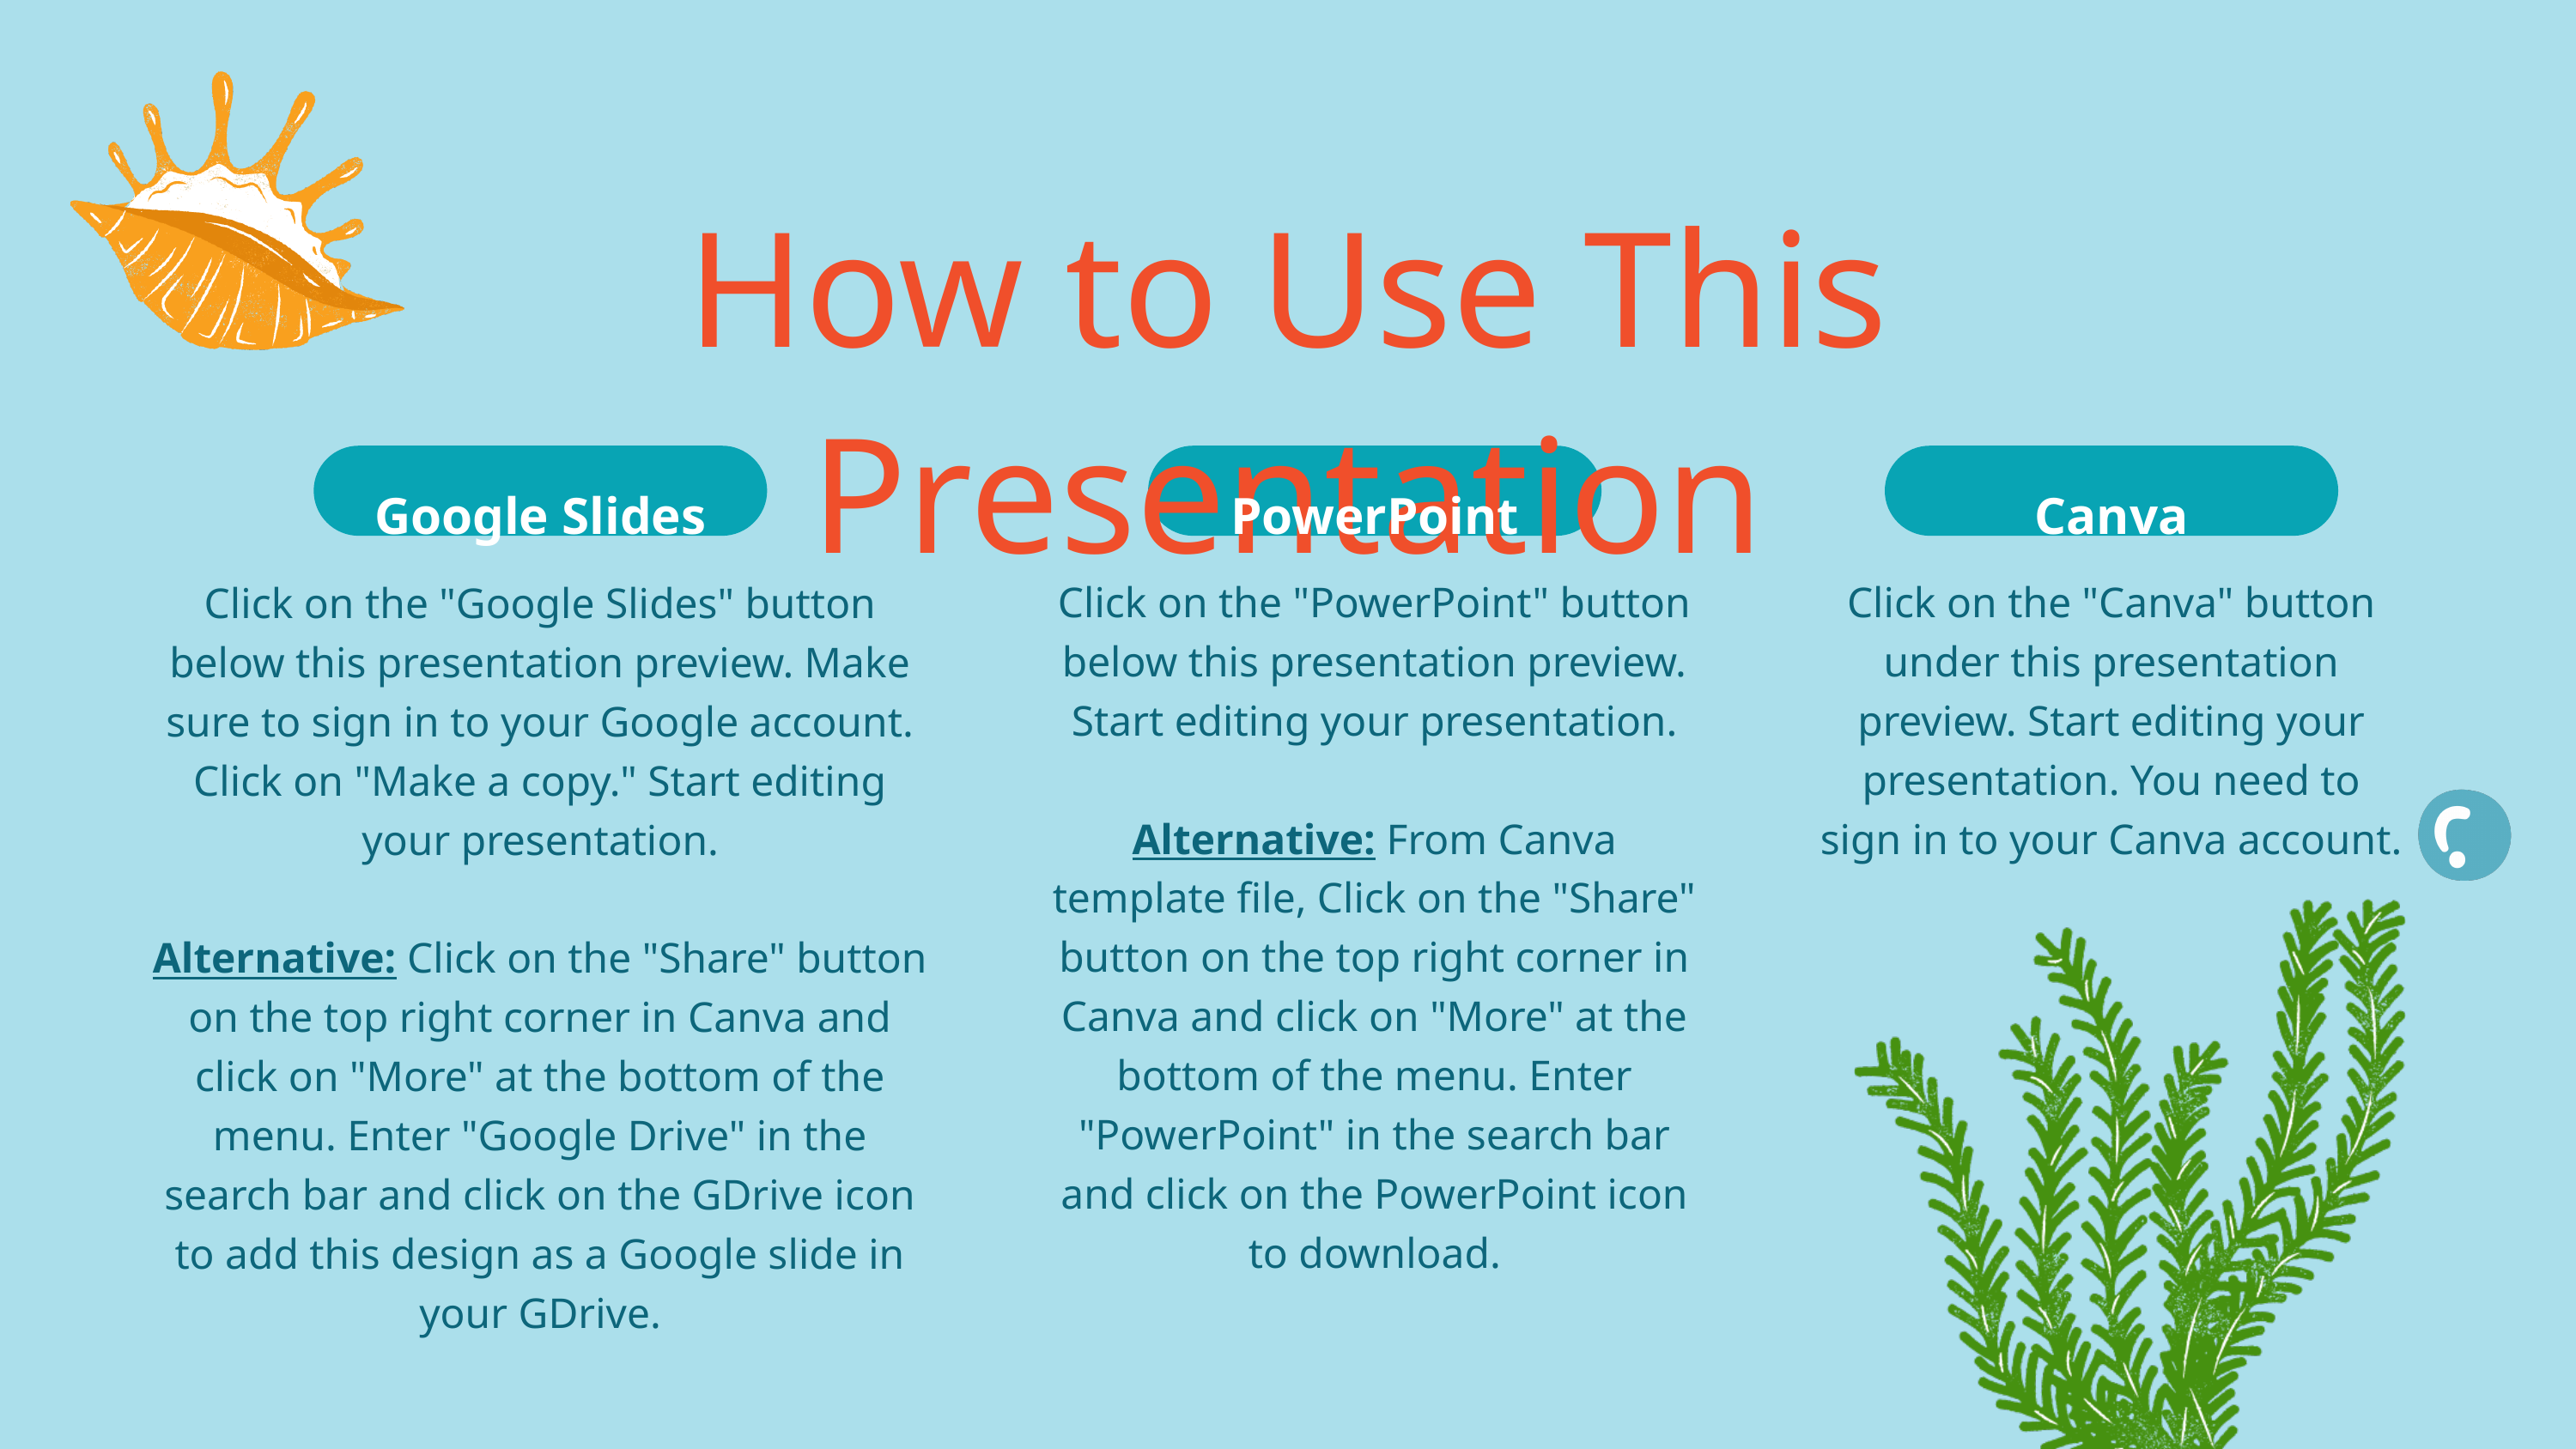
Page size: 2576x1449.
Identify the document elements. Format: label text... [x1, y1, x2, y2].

text_box Click on the "PowerPoint" button below this presentation preview. Start editing your presentation. Alternative: From Canva template file, Click on the "Share" button on the top right corner in Canva and click on "More" at the bottom of the menu. Enter "PowerPoint" in the search bar and click on the PowerPoint icon to download. [1046, 567, 1704, 1276]
text_box [70, 71, 404, 350]
text_box Click on the "Google Slides" button below this presentation preview. Make sure to sign in to your Google account. Click on "Make a copy." Start editing your presentation. Alternative: Click on the "Share" button on the top right corner in Canva and click on "More" at the bottom of the menu. Enter "Google Drive" in the search bar and click on the GDrive icon to add this design as a Google slide in your GDrive. [149, 567, 933, 1337]
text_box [1884, 415, 2339, 881]
text_box [1854, 898, 2406, 1449]
text_box Click on the "Canva" button under this presentation preview. Start editing your presentation. You need to sign in to your Canva account. [1817, 567, 1880, 863]
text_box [1147, 415, 1602, 881]
text_box [2405, 788, 2528, 881]
text_box How to Use This Presentation [420, 173, 2156, 585]
text_box Click on the "Canva" button under this presentation preview. Start editing your presentation. You need to sign in to your Canva account. [2342, 567, 2406, 863]
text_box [313, 415, 768, 881]
